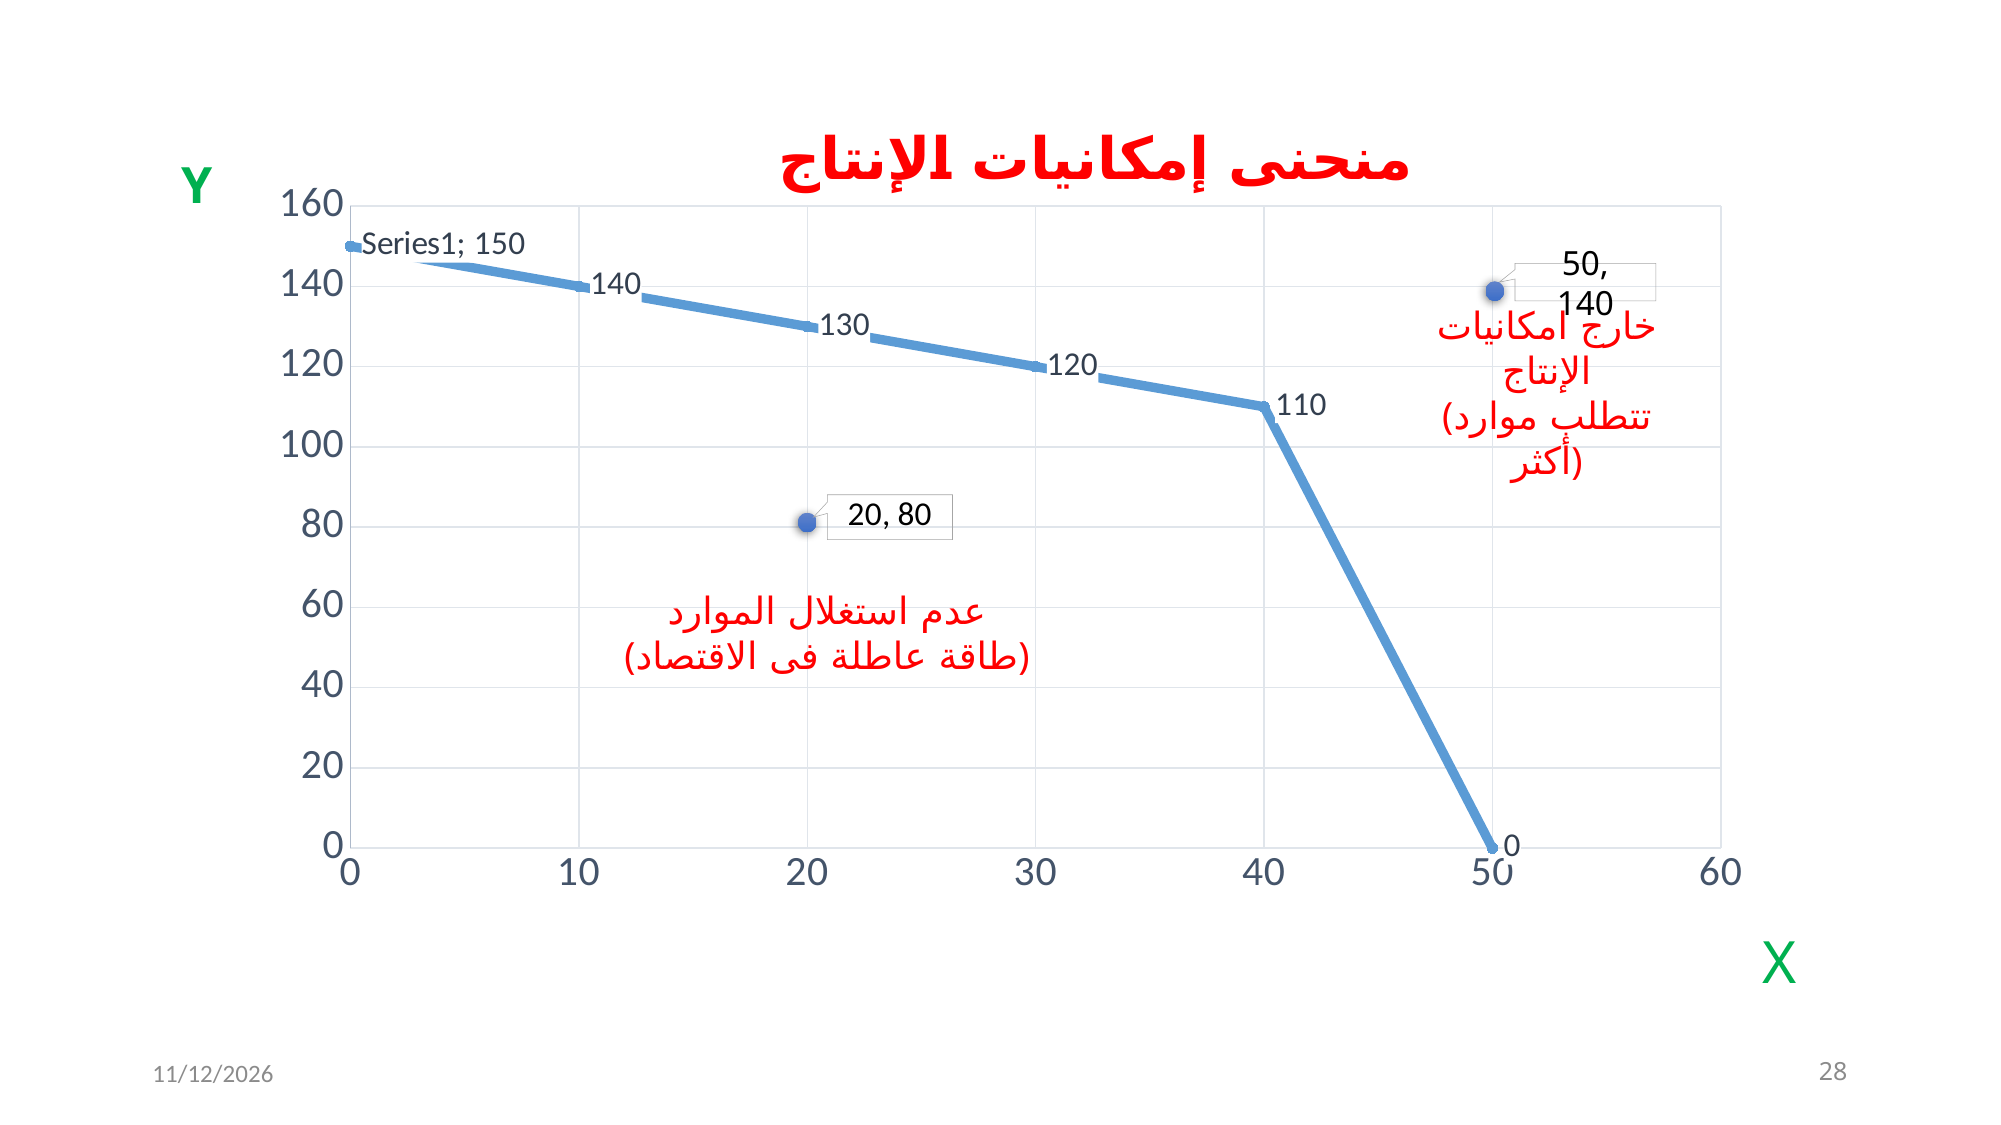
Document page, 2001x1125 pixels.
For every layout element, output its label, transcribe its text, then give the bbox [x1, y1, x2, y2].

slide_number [137, 1042, 588, 1103]
chart [234, 108, 1765, 938]
text_box X [1747, 918, 1798, 1003]
text_box Y [166, 146, 228, 222]
slide_number 28 [1412, 1042, 1863, 1103]
